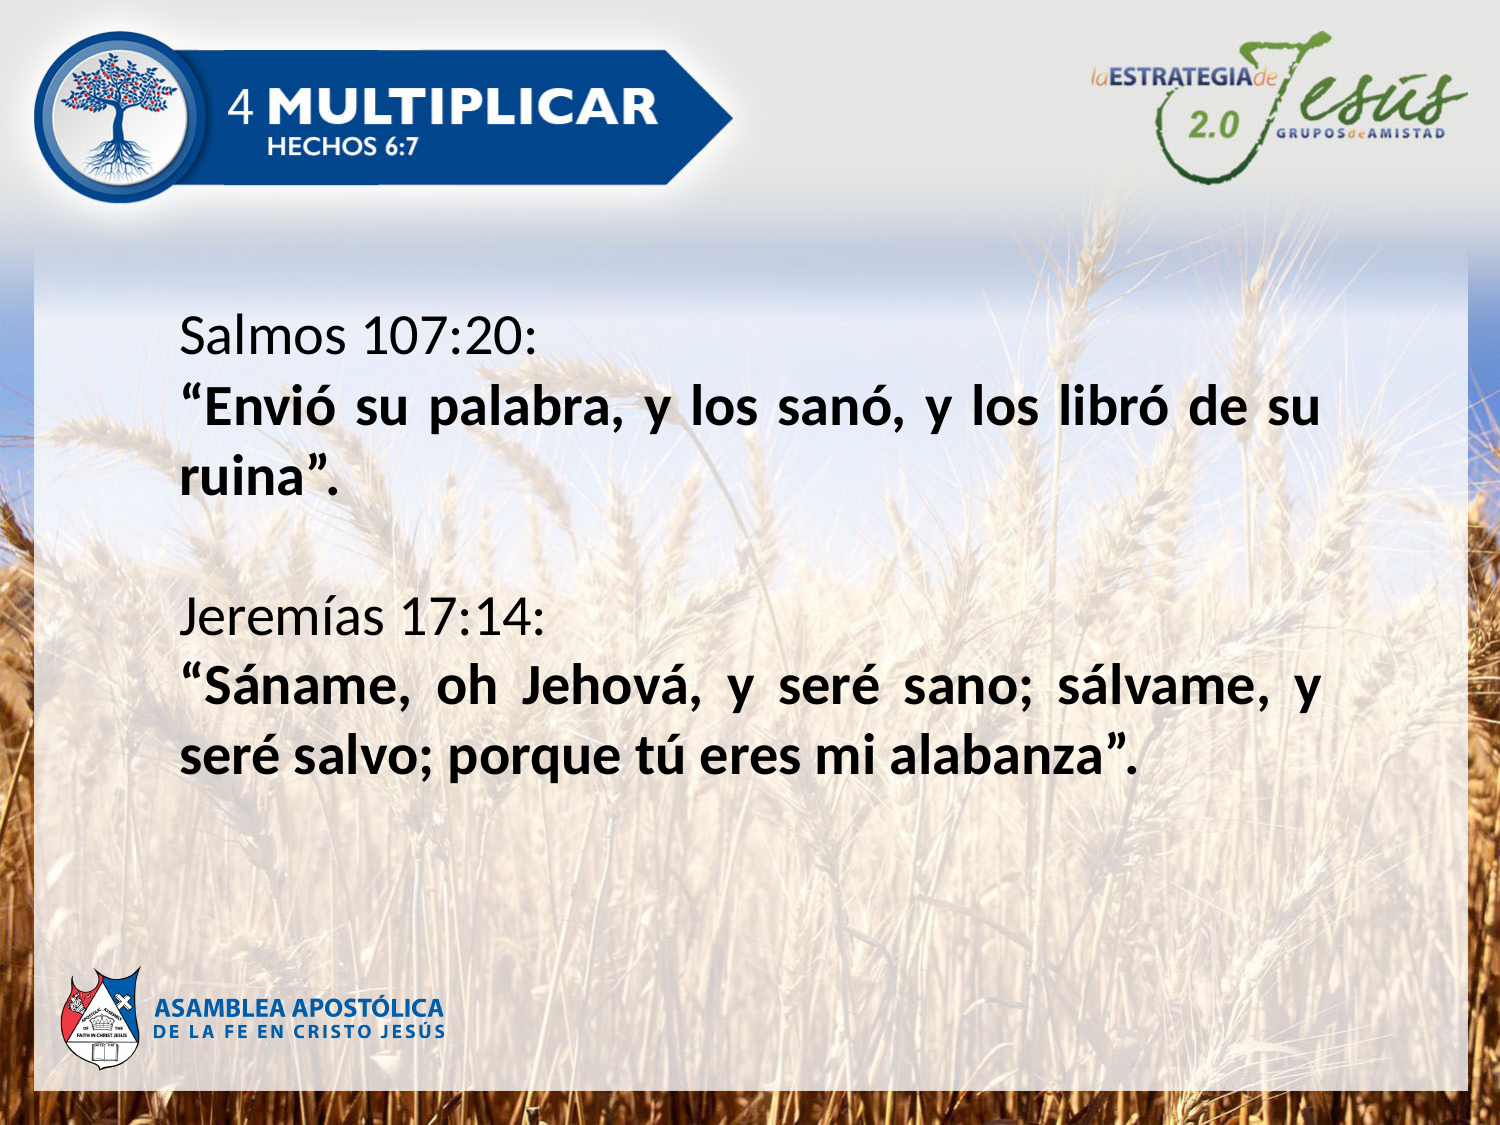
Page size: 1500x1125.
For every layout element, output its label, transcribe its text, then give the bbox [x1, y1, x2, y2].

text_box Salmos 107:20: “Envió su palabra, y los sanó, y los libró de su ruina”. Jeremías 17:14: “Sáname, oh Jehová, y seré sano; sálvame, y seré salvo; porque tú eres mi alabanza”. [164, 289, 1338, 794]
picture [0, 0, 1500, 1125]
